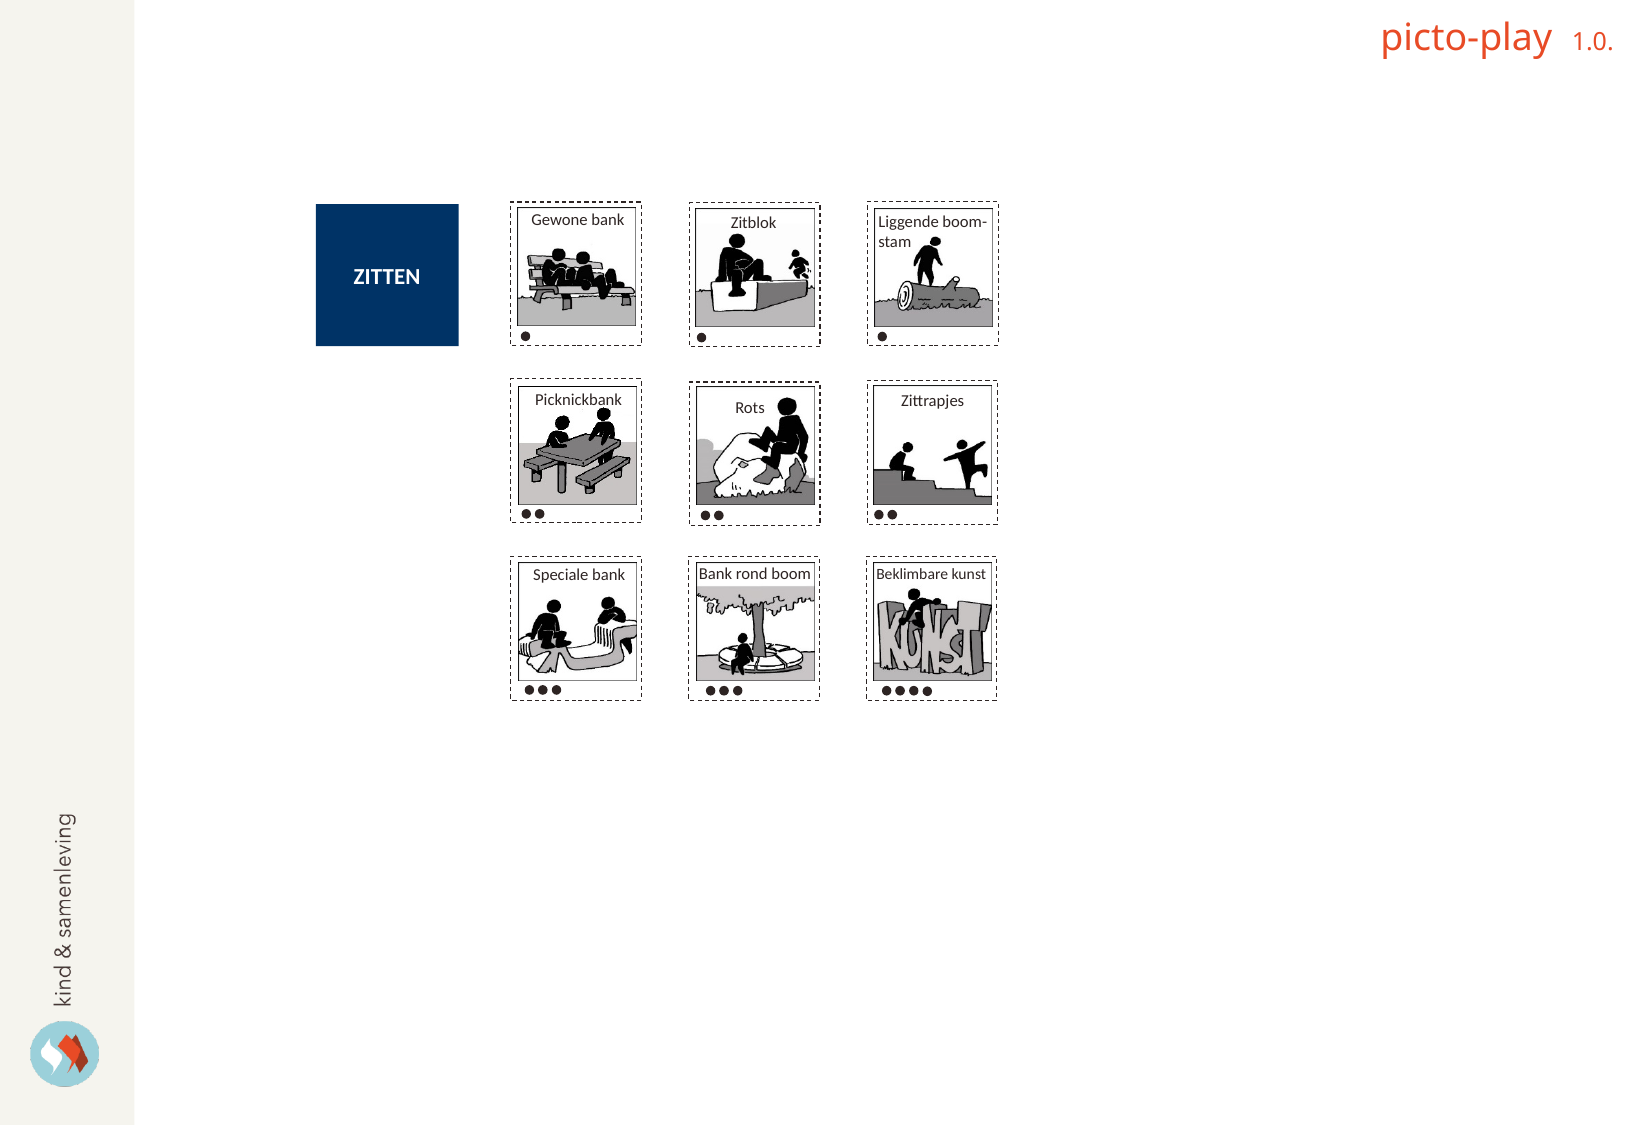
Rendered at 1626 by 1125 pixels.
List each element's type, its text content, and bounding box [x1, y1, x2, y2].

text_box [510, 201, 642, 346]
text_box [867, 380, 998, 525]
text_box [856, 556, 1007, 701]
text_box picto-play 1.0. [1365, 13, 1625, 66]
text_box ZITTEN [315, 203, 460, 347]
picture [26, 807, 103, 1091]
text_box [679, 555, 831, 701]
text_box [689, 381, 821, 526]
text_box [509, 556, 649, 701]
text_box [863, 201, 1020, 346]
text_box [510, 378, 642, 523]
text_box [689, 202, 821, 347]
